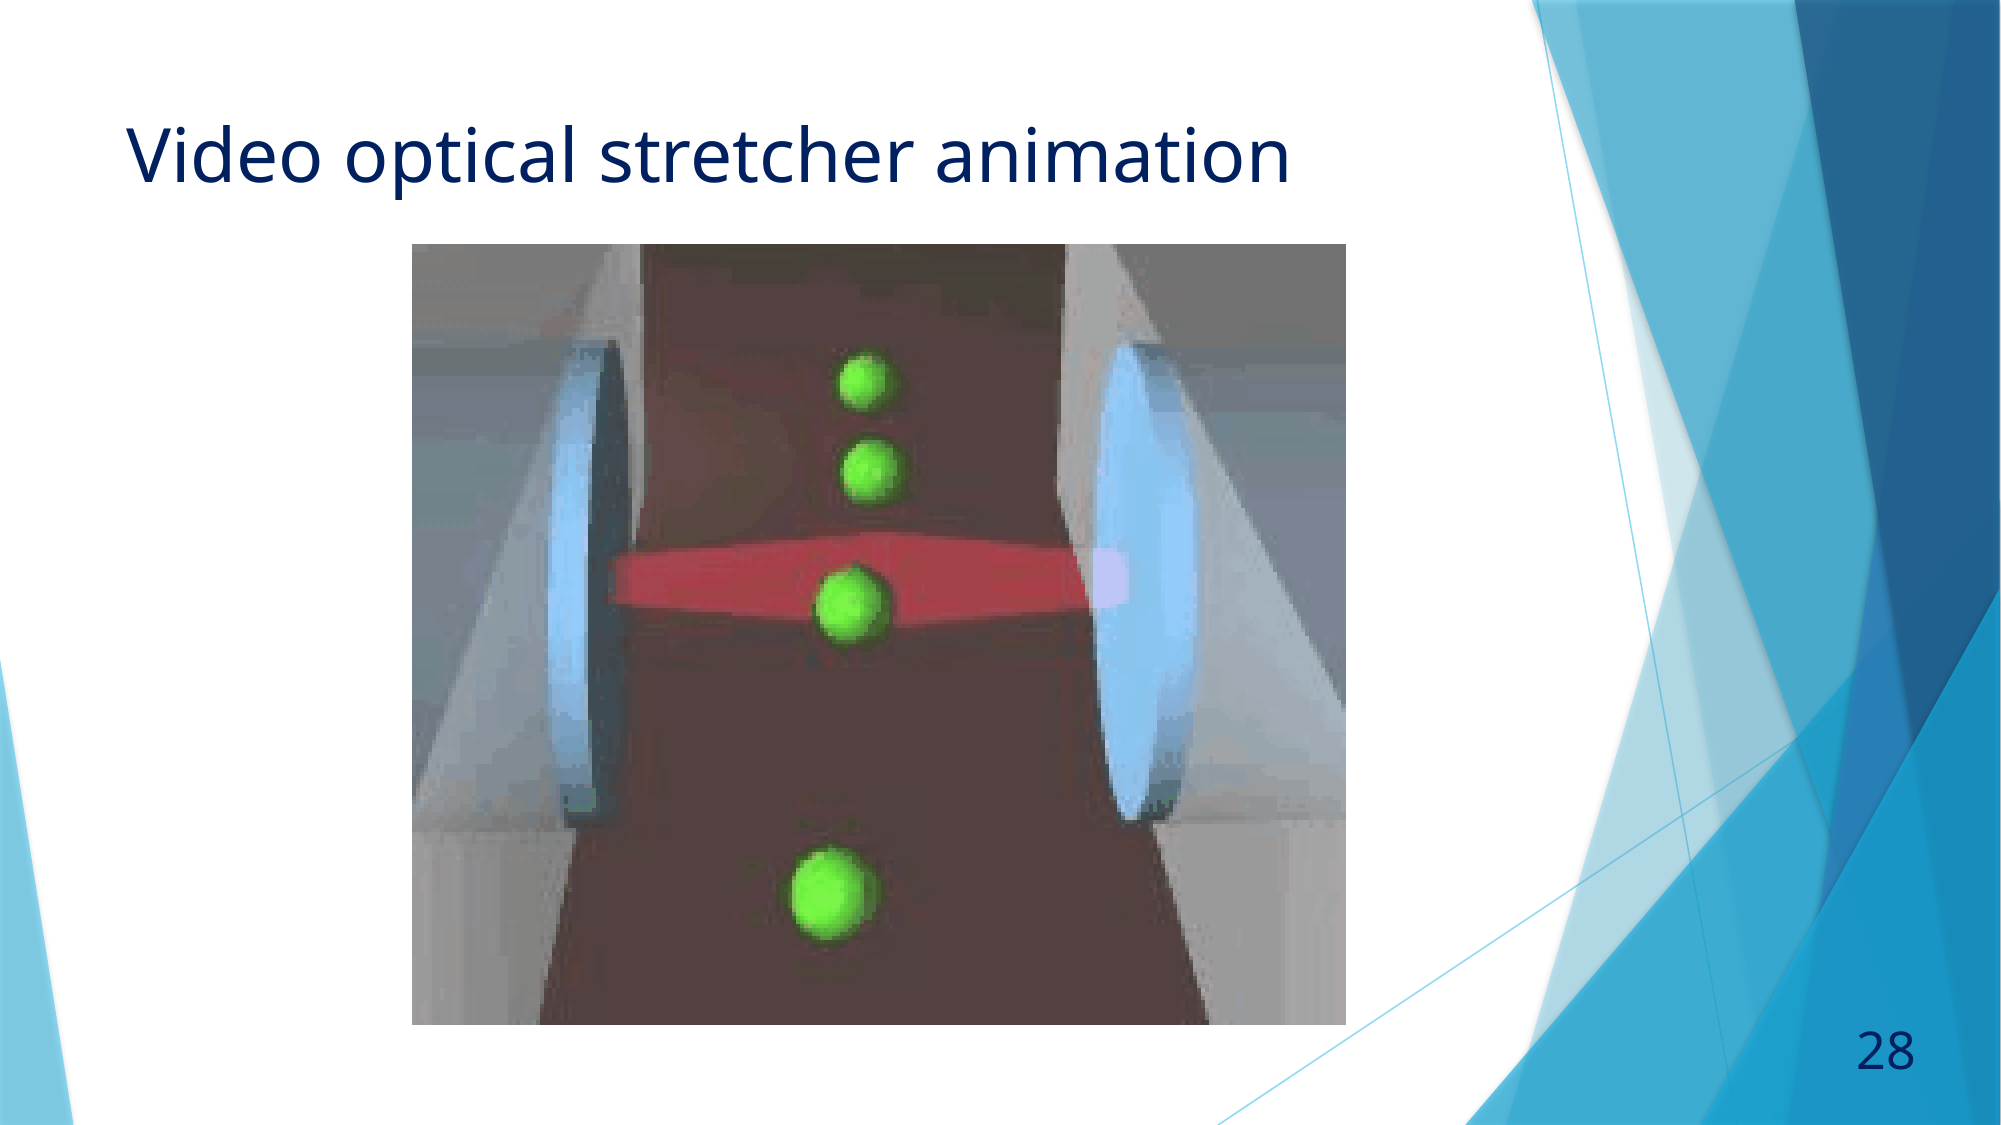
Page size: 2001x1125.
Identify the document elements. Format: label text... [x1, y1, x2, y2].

title Video optical stretcher animation [111, 99, 1522, 317]
picture [411, 243, 1346, 1026]
slide_number 28 [1819, 1022, 1932, 1083]
